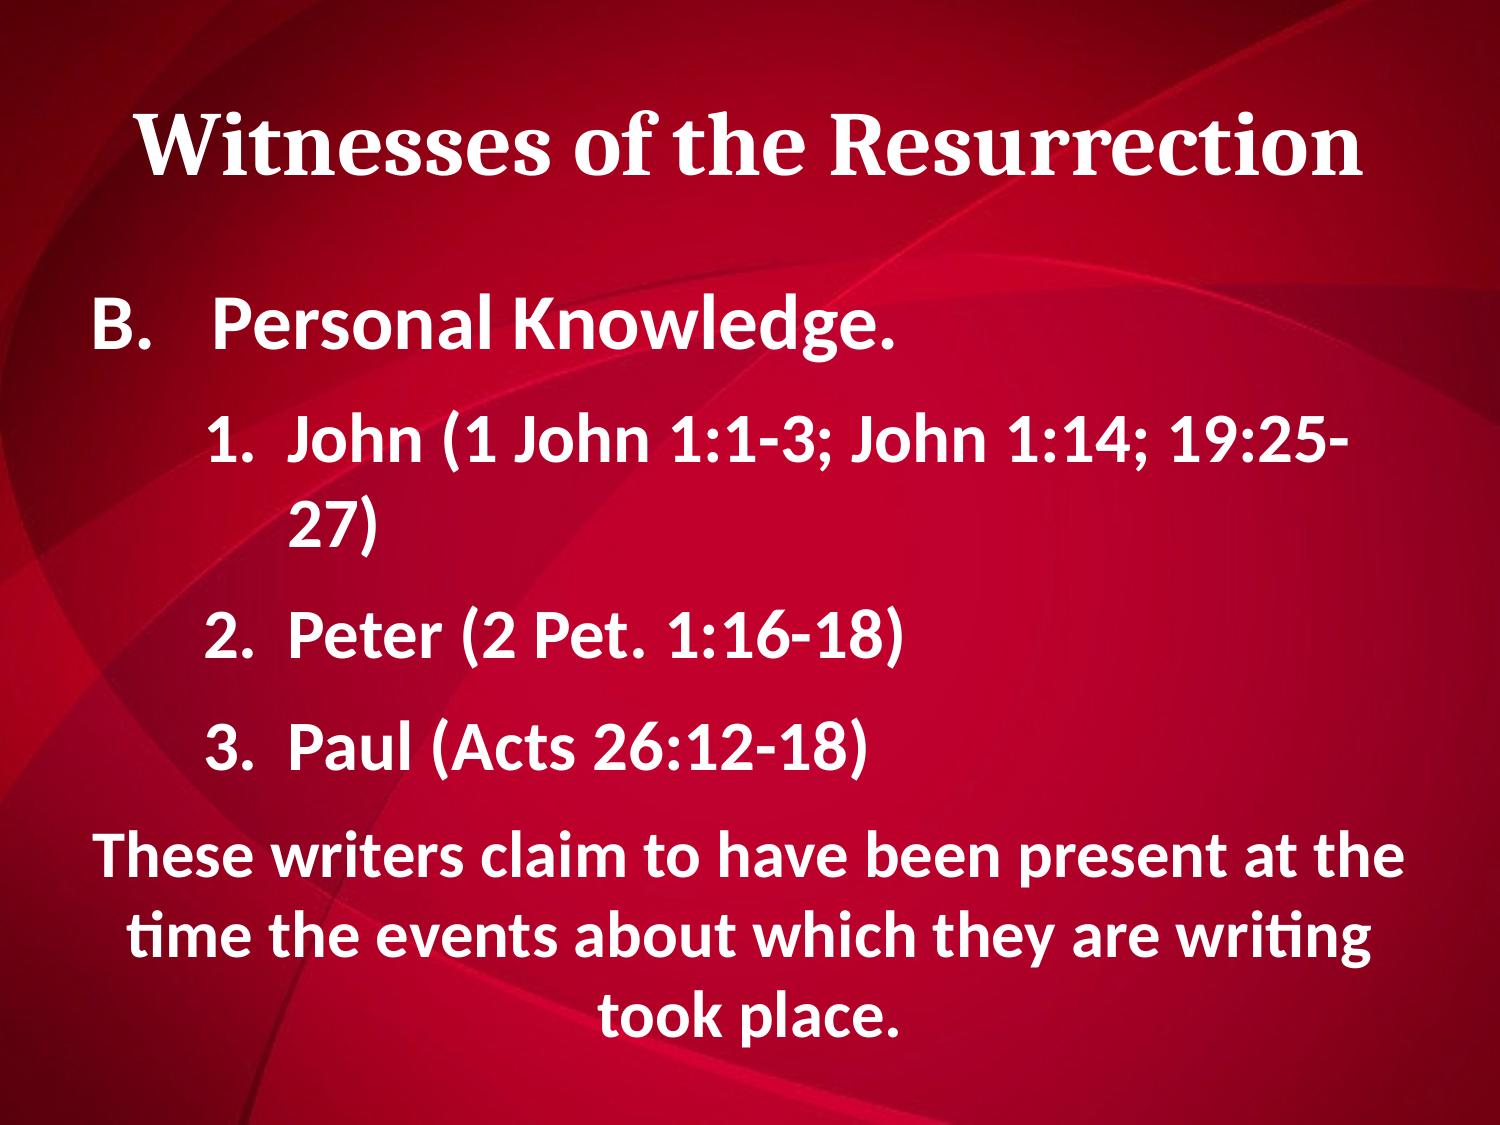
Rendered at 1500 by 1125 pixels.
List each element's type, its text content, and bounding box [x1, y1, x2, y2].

title Witnesses of the Resurrection [75, 45, 1425, 233]
picture [0, 0, 1500, 1125]
list Personal Knowledge. John (1 John 1:1-3; John 1:14; 19:25-27) Peter (2 Pet. 1:16-18) Paul (Acts 26:12-18) These writers claim to have been present at the time the events about which they are writing took place. [75, 262, 1425, 1100]
